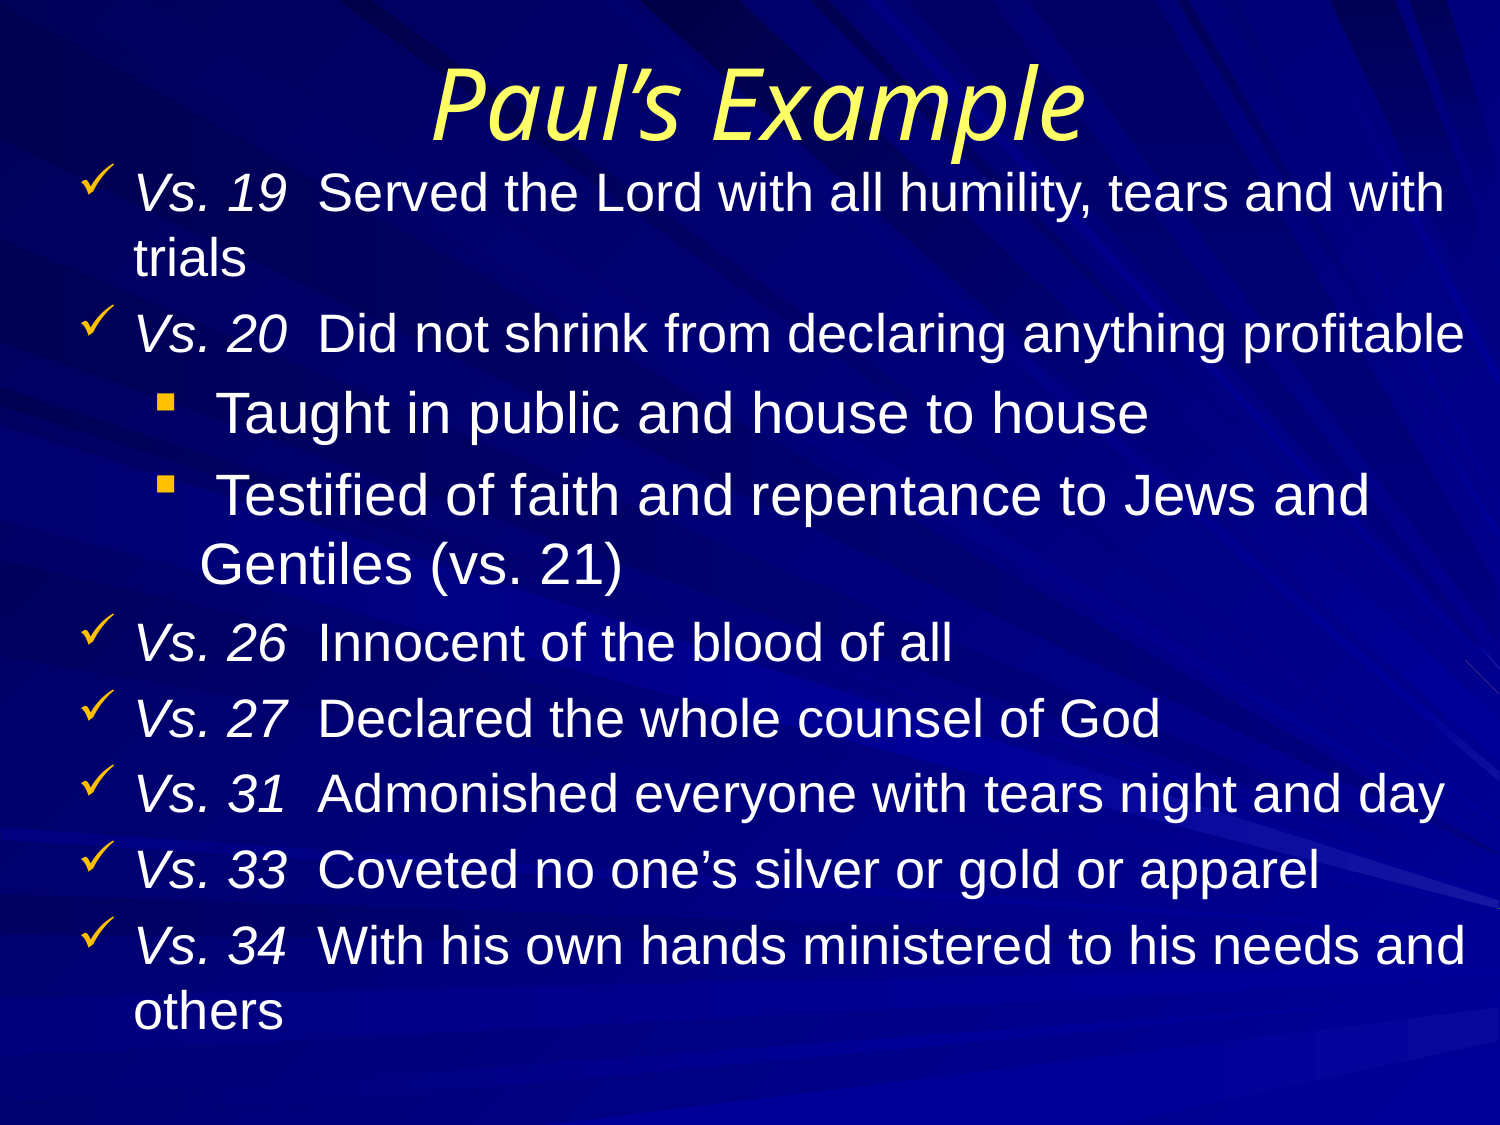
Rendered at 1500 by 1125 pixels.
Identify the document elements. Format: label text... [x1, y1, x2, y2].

list Vs. 19 Served the Lord with all humility, tears and with trials Vs. 20 Did not shrink from declaring anything profitable Taught in public and house to house Testified of faith and repentance to Jews and Gentiles (vs. 21) Vs. 26 Innocent of the blood of all Vs. 27 Declared the whole counsel of God Vs. 31 Admonished everyone with tears night and day Vs. 33 Coveted no one’s silver or gold or apparel Vs. 34 With his own hands ministered to his needs and others [62, 149, 1484, 1013]
title Paul’s Example [49, 24, 1468, 176]
